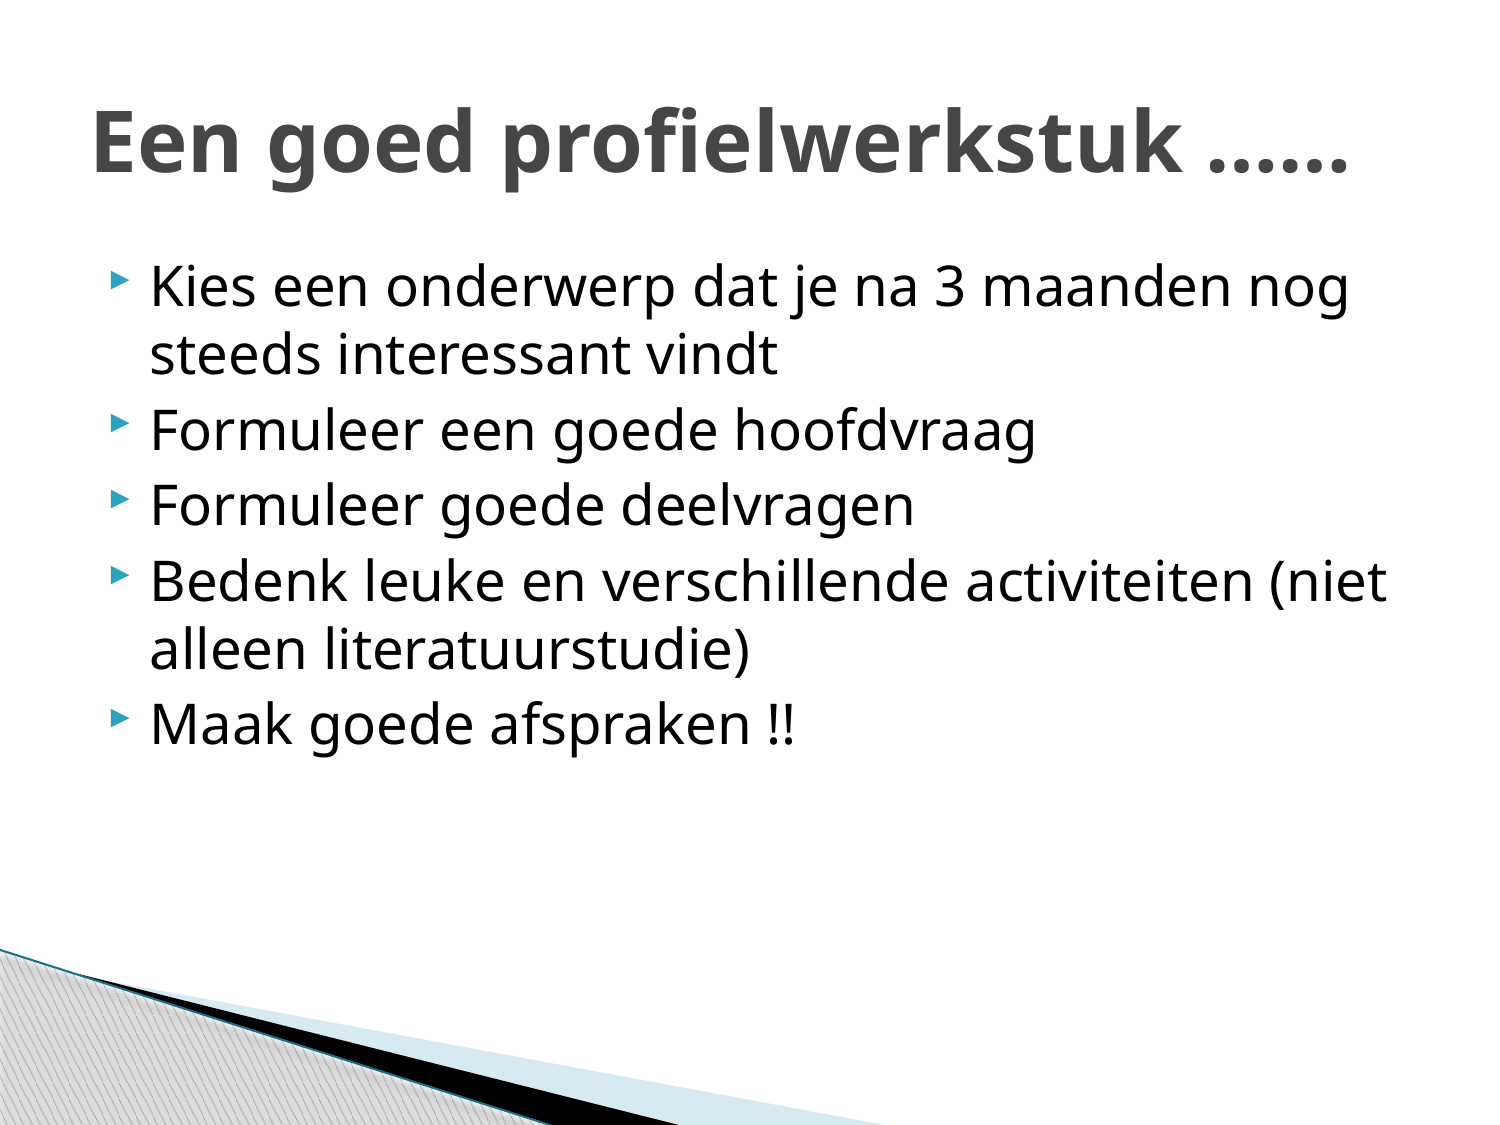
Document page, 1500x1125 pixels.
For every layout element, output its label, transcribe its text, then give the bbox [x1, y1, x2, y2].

list Kies een onderwerp dat je na 3 maanden nog steeds interessant vindt Formuleer een goede hoofdvraag Formuleer goede deelvragen Bedenk leuke en verschillende activiteiten (niet alleen literatuurstudie) Maak goede afspraken !! [75, 243, 1425, 986]
title Een goed profielwerkstuk …… [75, 45, 1425, 233]
